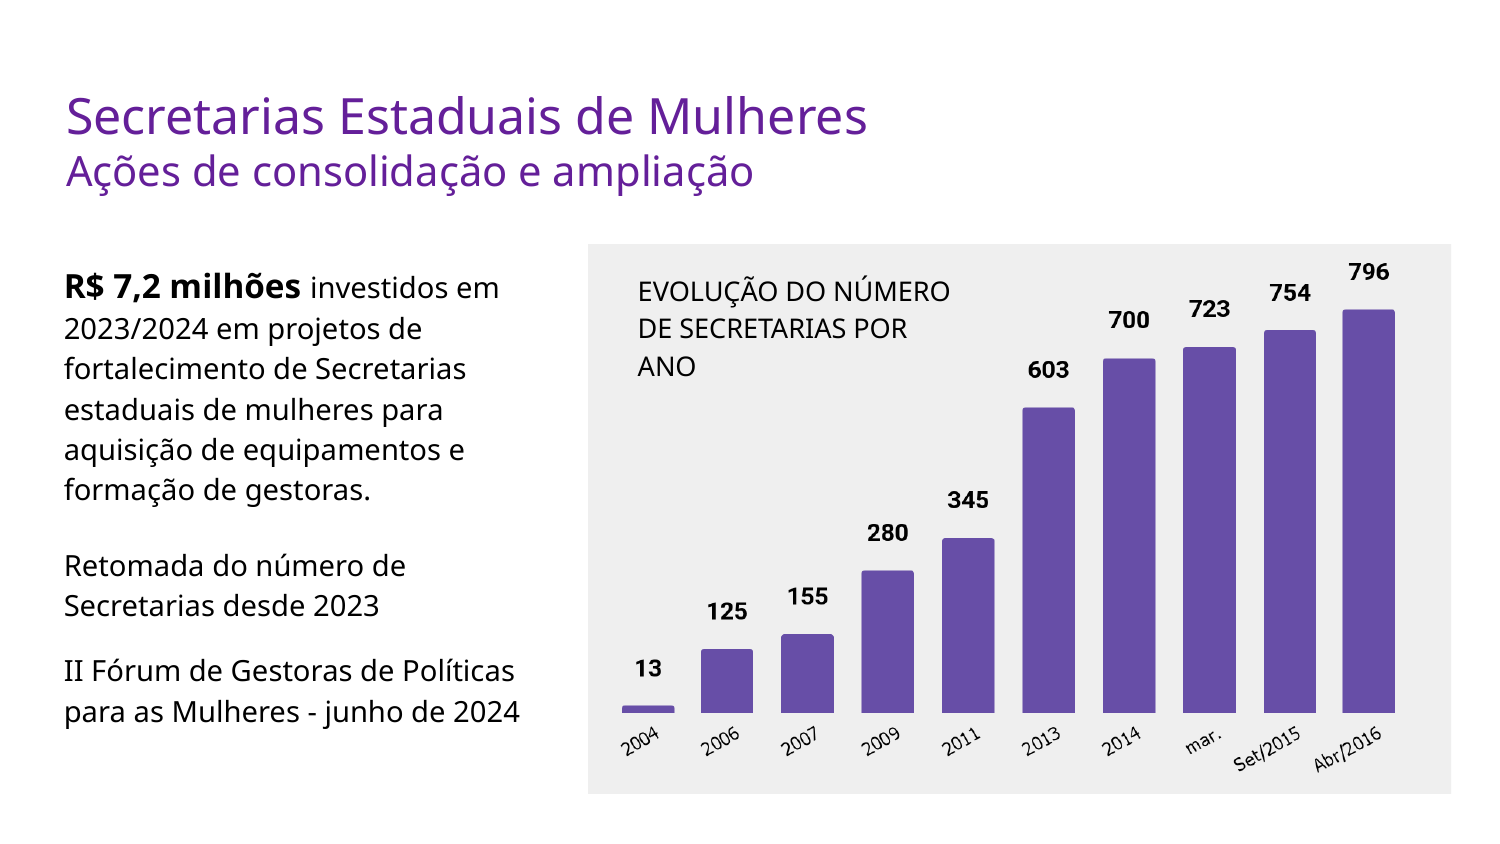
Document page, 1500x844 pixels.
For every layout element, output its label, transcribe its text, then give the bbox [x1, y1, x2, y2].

text_box [1216, 736, 1463, 814]
title Secretarias Estaduais de Mulheres Ações de consolidação e ampliação [51, 69, 1182, 221]
picture [587, 243, 1452, 795]
list R$ 7,2 milhões investidos em 2023/2024 em projetos de fortalecimento de Secretarias estaduais de mulheres para aquisição de equipamentos e formação de gestoras. Retomada do número de Secretarias desde 2023 II Fórum de Gestoras de Políticas para as Mulheres - junho de 2024 [48, 244, 543, 781]
